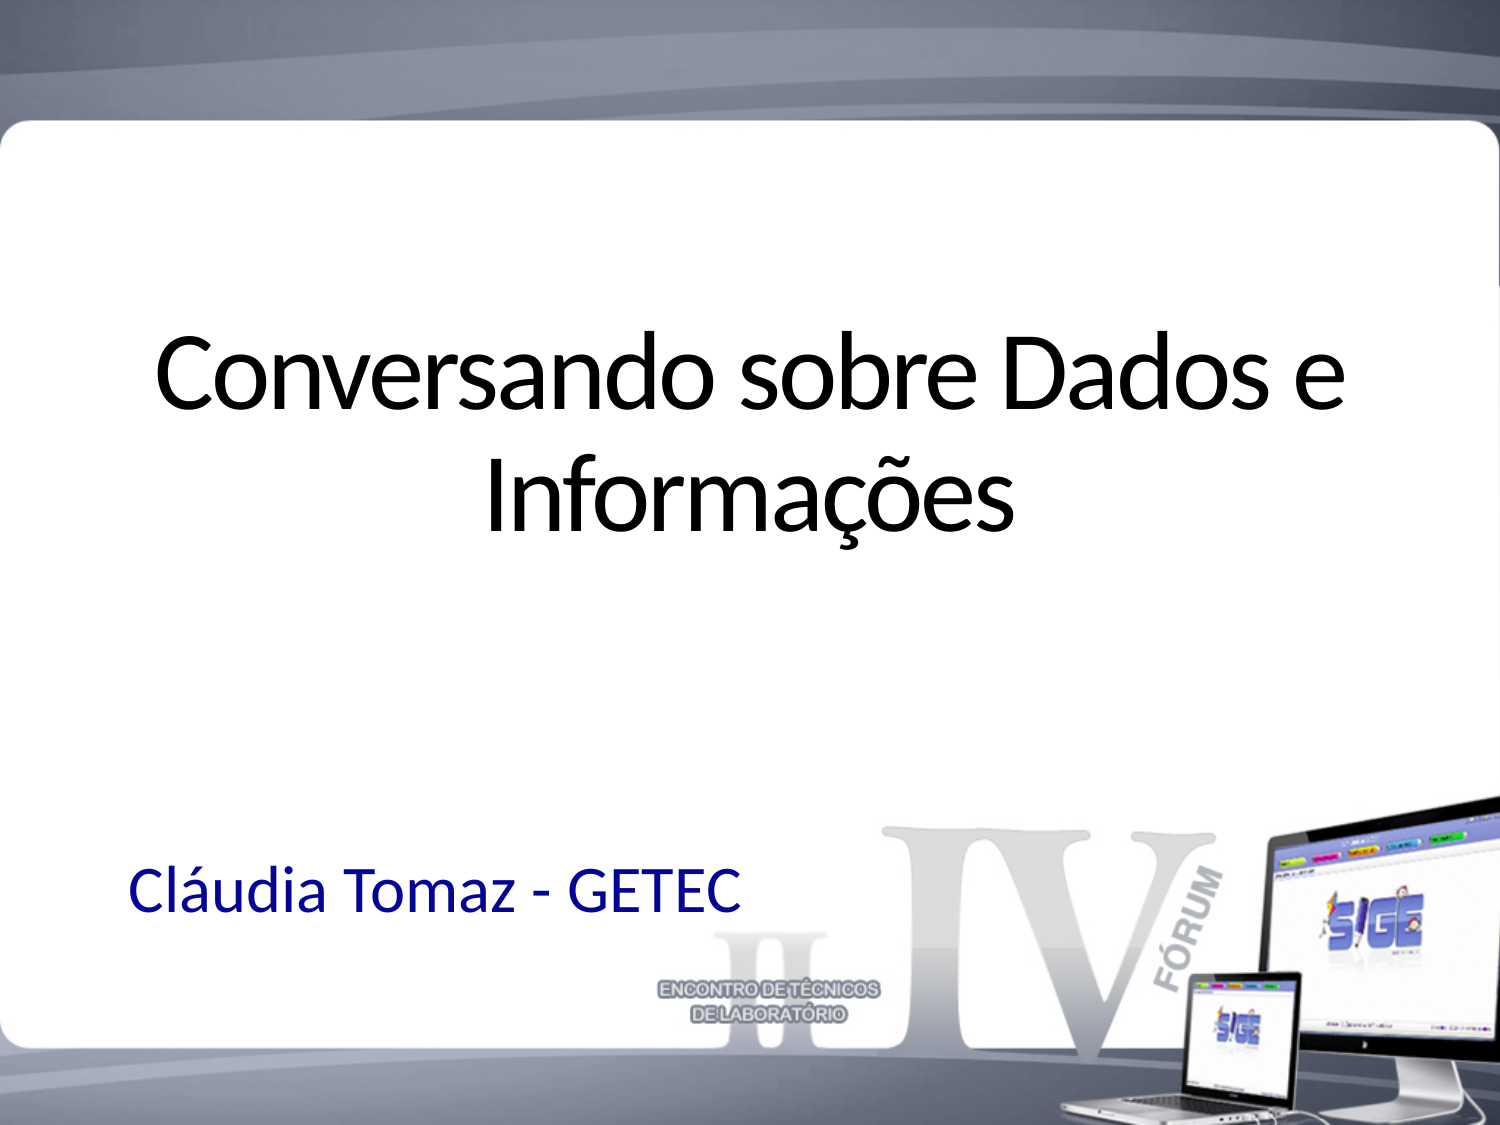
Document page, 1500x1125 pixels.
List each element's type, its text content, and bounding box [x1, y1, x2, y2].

picture [0, 0, 1500, 1125]
subtitle Cláudia Tomaz - GETEC [128, 855, 783, 932]
title Conversando sobre Dados e Informações [119, 312, 1380, 563]
